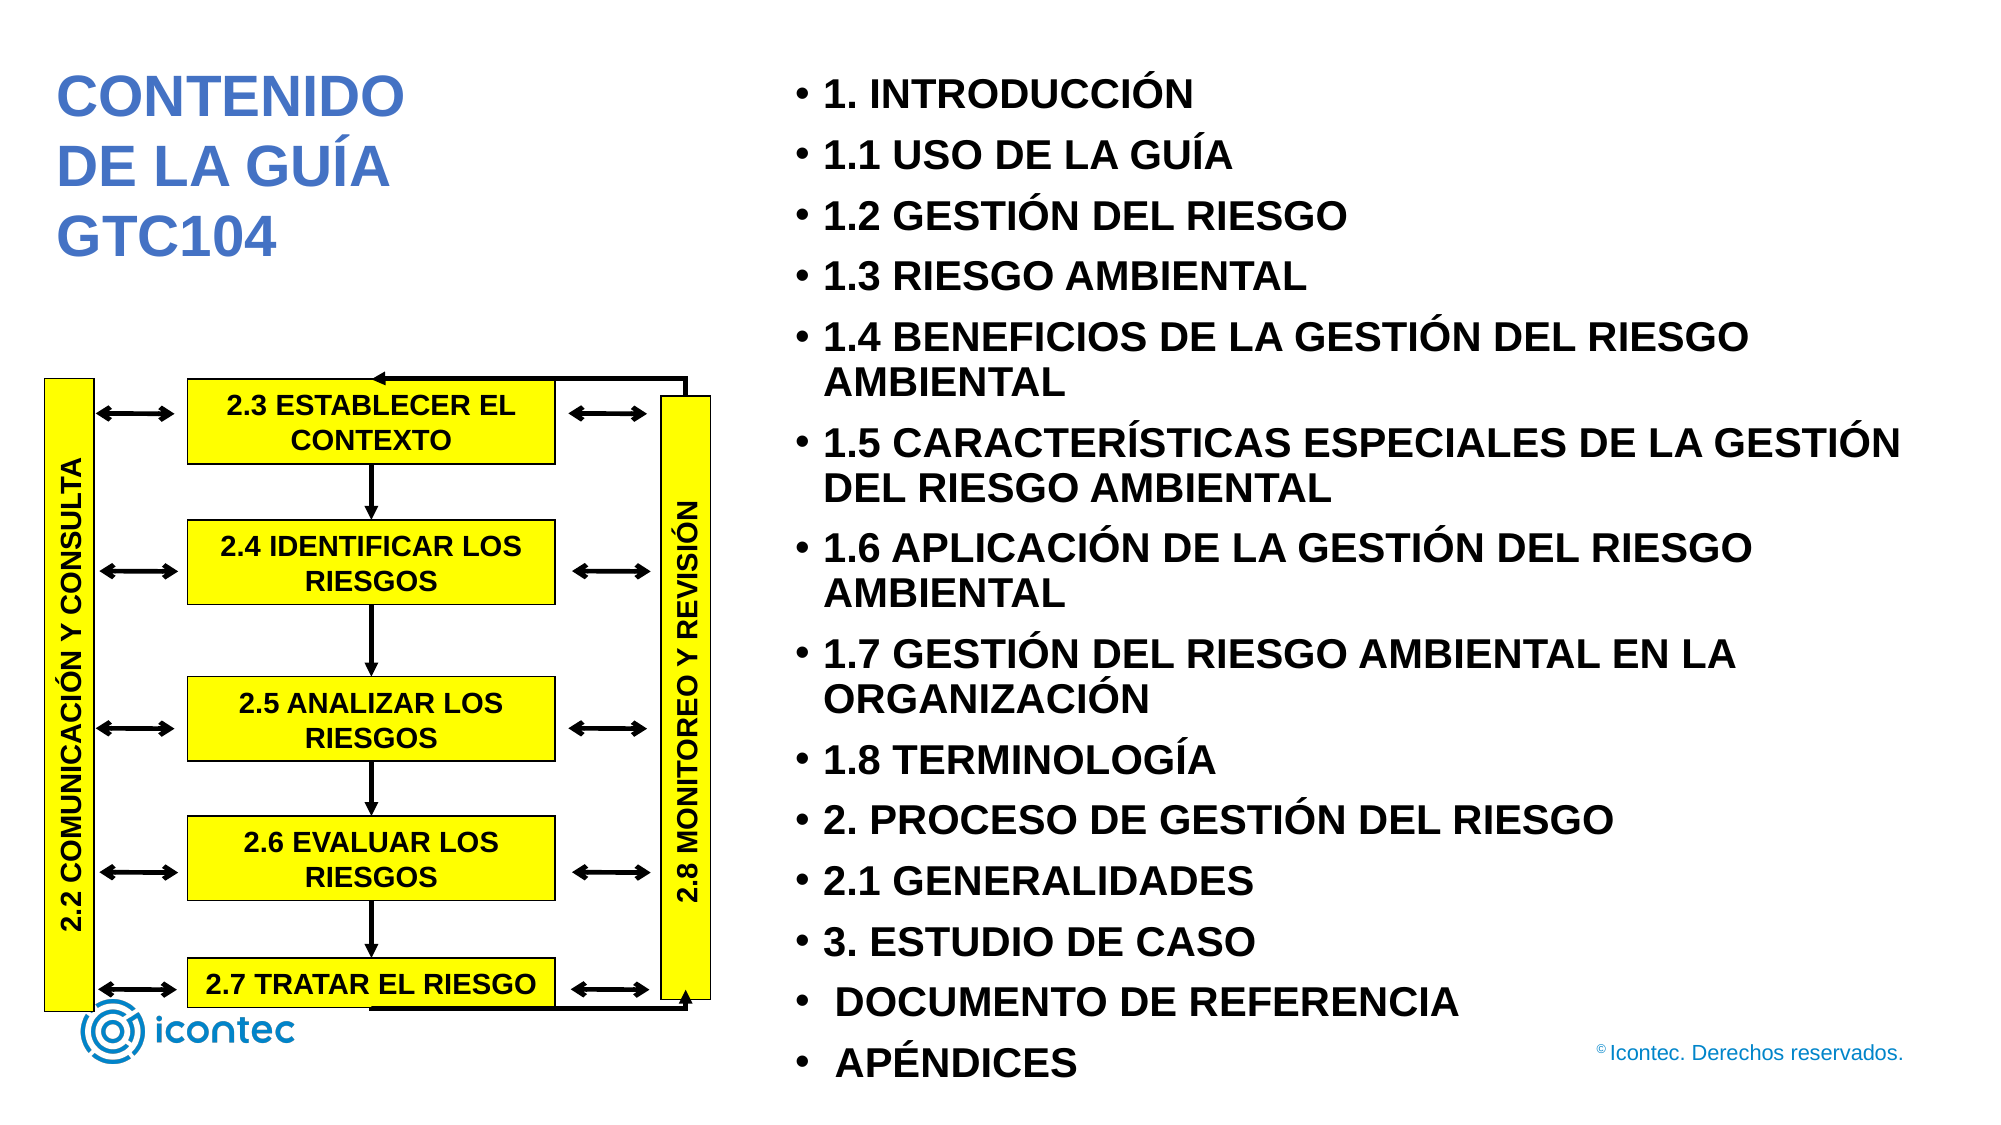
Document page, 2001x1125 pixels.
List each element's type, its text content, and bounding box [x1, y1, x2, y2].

text_box CONTENIDO DE LA GUÍA GTC104 [42, 51, 504, 276]
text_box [44, 378, 711, 1012]
text_box 1. INTRODUCCIÓN 1.1 USO DE LA GUÍA 1.2 GESTIÓN DEL RIESGO 1.3 RIESGO AMBIENTAL 1.4 BENEFICIOS DE LA GESTIÓN DEL RIESGO AMBIENTAL 1.5 CARACTERÍSTICAS ESPECIALES DE LA GESTIÓN DEL RIESGO AMBIENTAL 1.6 APLICACIÓN DE LA GESTIÓN DEL RIESGO AMBIENTAL 1.7 GESTIÓN DEL RIESGO AMBIENTAL EN LA ORGANIZACIÓN 1.8 TERMINOLOGÍA 2. PROCESO DE GESTIÓN DEL RIESGO 2.1 GENERALIDADES 3. ESTUDIO DE CASO DOCUMENTO DE REFERENCIA APÉNDICES [780, 0, 2000, 716]
picture [1596, 1044, 1605, 1053]
text_box [199, 19, 780, 118]
picture [281, 1026, 295, 1038]
picture [80, 1012, 295, 1064]
